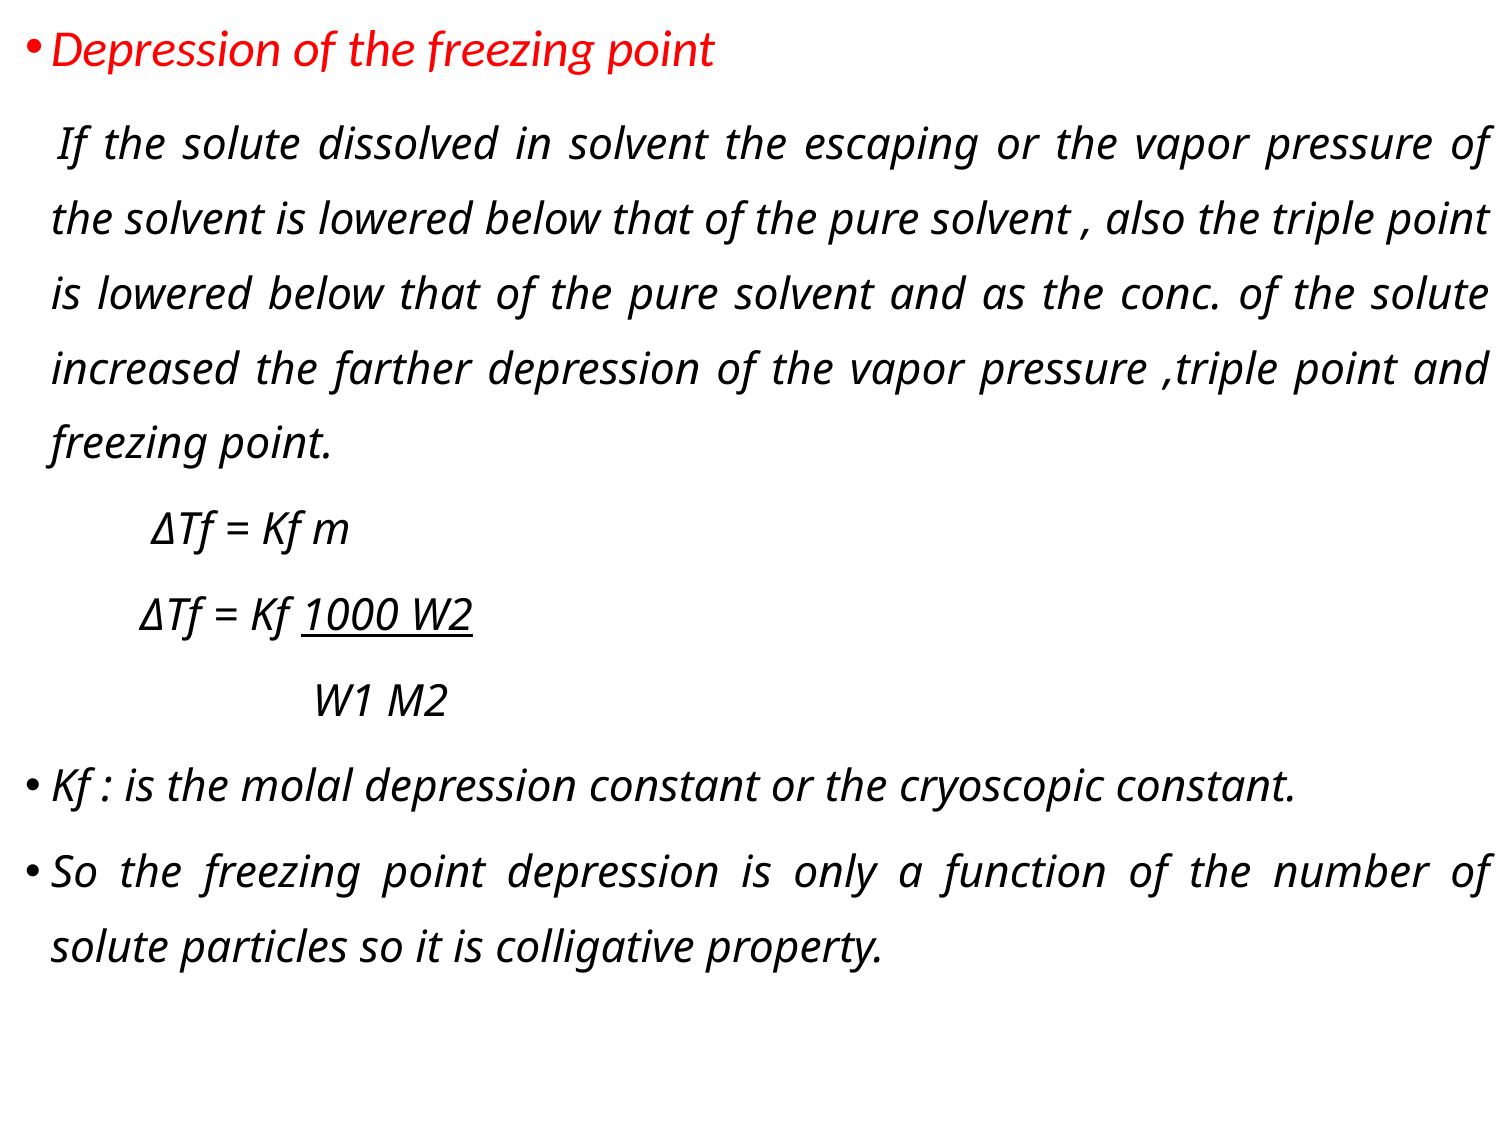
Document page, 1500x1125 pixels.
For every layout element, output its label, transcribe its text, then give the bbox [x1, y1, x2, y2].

list Depression of the freezing point If the solute dissolved in solvent the escaping or the vapor pressure of the solvent is lowered below that of the pure solvent , also the triple point is lowered below that of the pure solvent and as the conc. of the solute increased the farther depression of the vapor pressure ,triple point and freezing point. ΔTf = Kf m ΔTf = Kf 1000 W2 W1 M2 Kf : is the molal depression constant or the cryoscopic constant. So the freezing point depression is only a function of the number of solute particles so it is colligative property. [17, 6, 1500, 1125]
